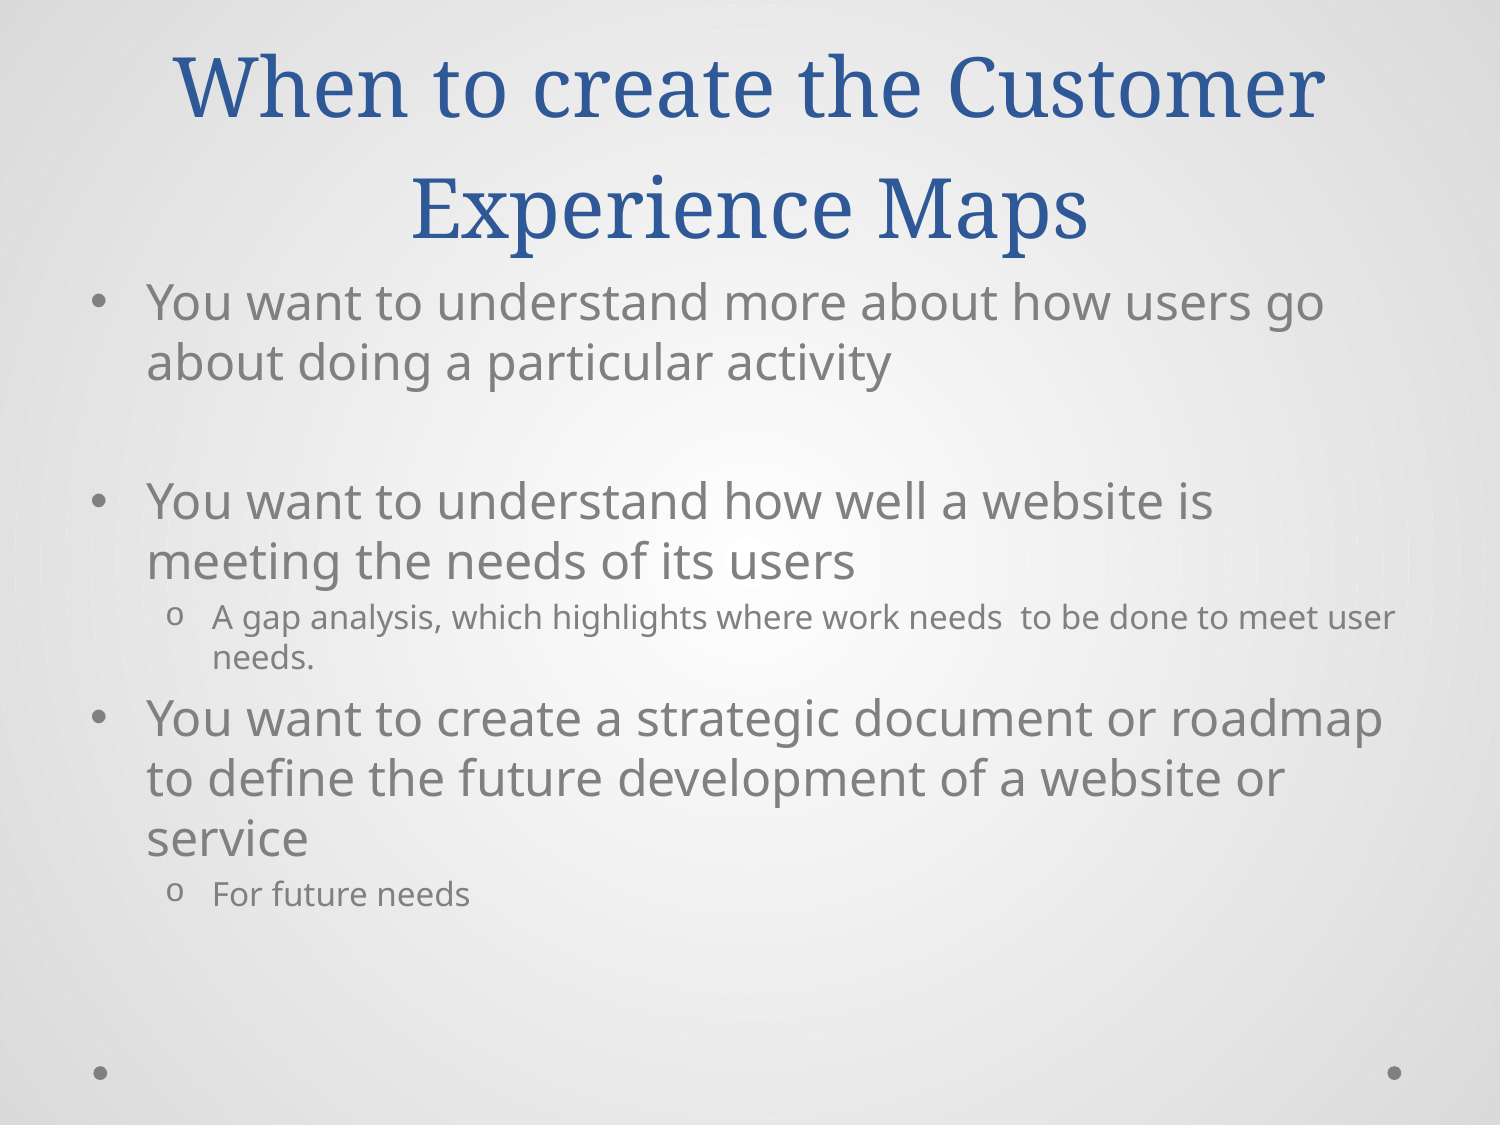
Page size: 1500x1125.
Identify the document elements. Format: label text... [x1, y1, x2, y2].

list You want to understand more about how users go about doing a particular activity You want to understand how well a website is meeting the needs of its users A gap analysis, which highlights where work needs to be done to meet user needs. You want to create a strategic document or roadmap to define the future development of a website or service For future needs [75, 262, 1425, 1005]
title When to create the Customer Experience Maps [75, 0, 1425, 262]
